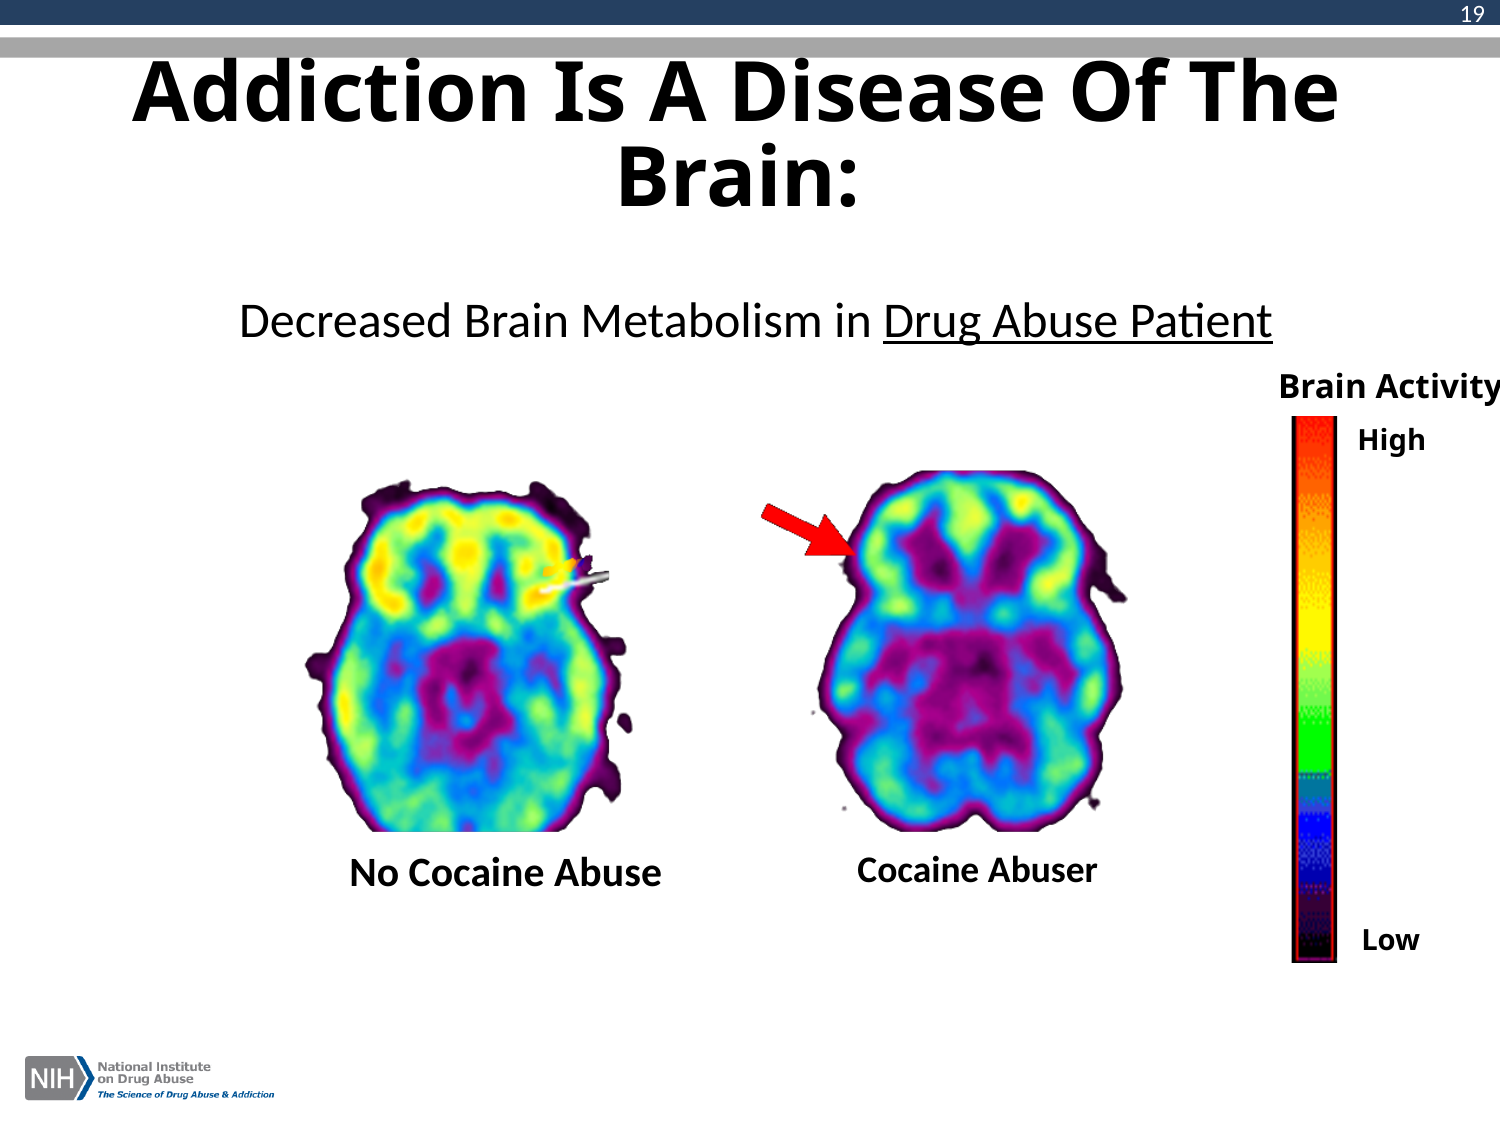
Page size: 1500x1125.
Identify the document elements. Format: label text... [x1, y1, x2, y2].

picture [0, 349, 1438, 963]
picture [24, 1055, 275, 1101]
text_box Decreased Brain Metabolism in Drug Abuse Patient [199, 289, 1313, 348]
text_box Low [1346, 938, 1435, 964]
title Addiction Is A Disease Of The Brain: [62, 75, 1413, 263]
slide_number 19 [1149, 0, 1500, 43]
text_box Brain Activity [1441, 363, 1500, 413]
